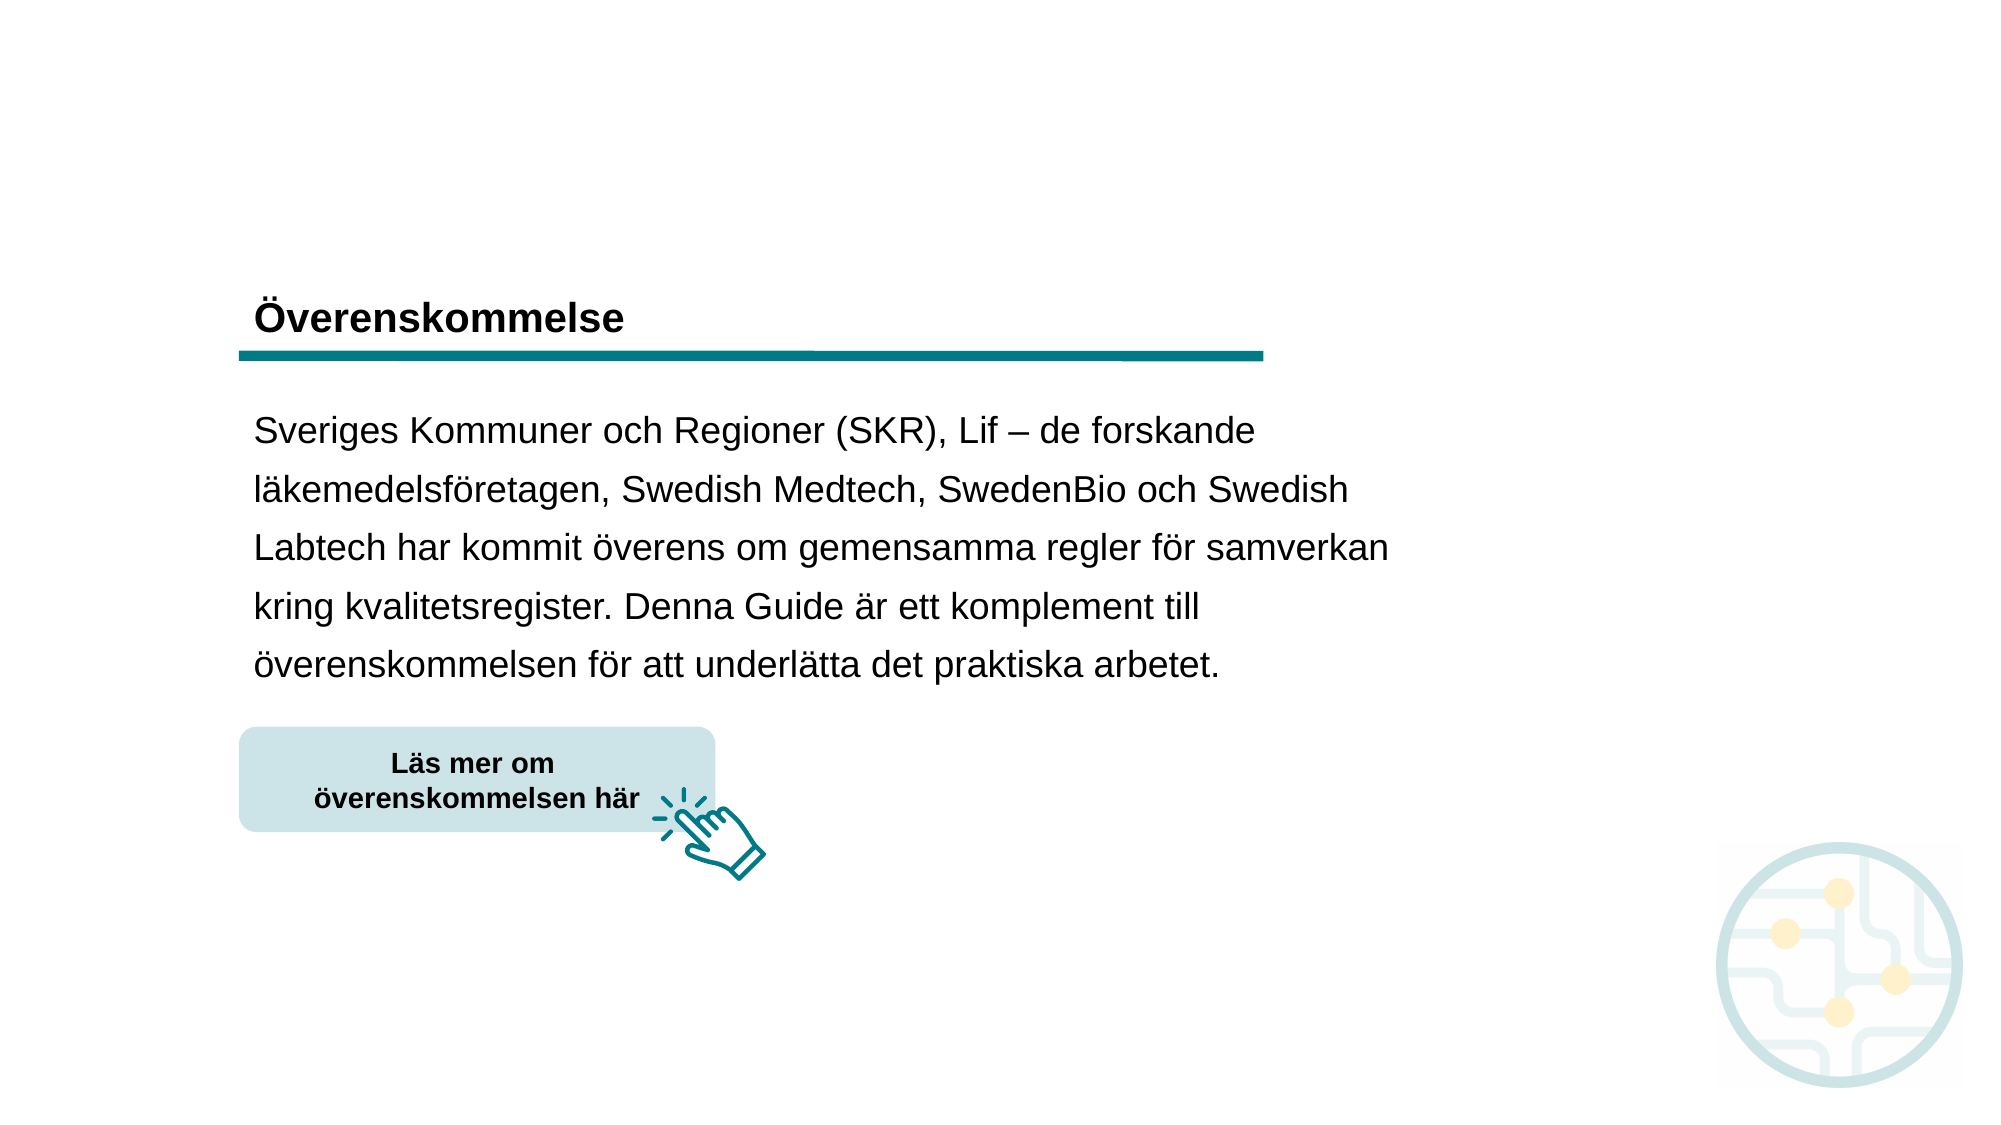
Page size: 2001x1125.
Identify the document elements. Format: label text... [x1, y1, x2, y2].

text_box Läs mer om överenskommelsen här [237, 725, 717, 834]
picture [652, 786, 766, 881]
title Överenskommelse [238, 273, 678, 343]
picture [1716, 842, 1963, 1088]
text_box Sveriges Kommuner och Regioner (SKR), Lif – de forskande läkemedelsföretagen, Swedish Medtech, SwedenBio och Swedish Labtech har kommit överens om gemensamma regler för samverkan kring kvalitetsregister. Denna Guide är ett komplement till överenskommelsen för att underlätta det praktiska arbetet. [238, 385, 1432, 693]
